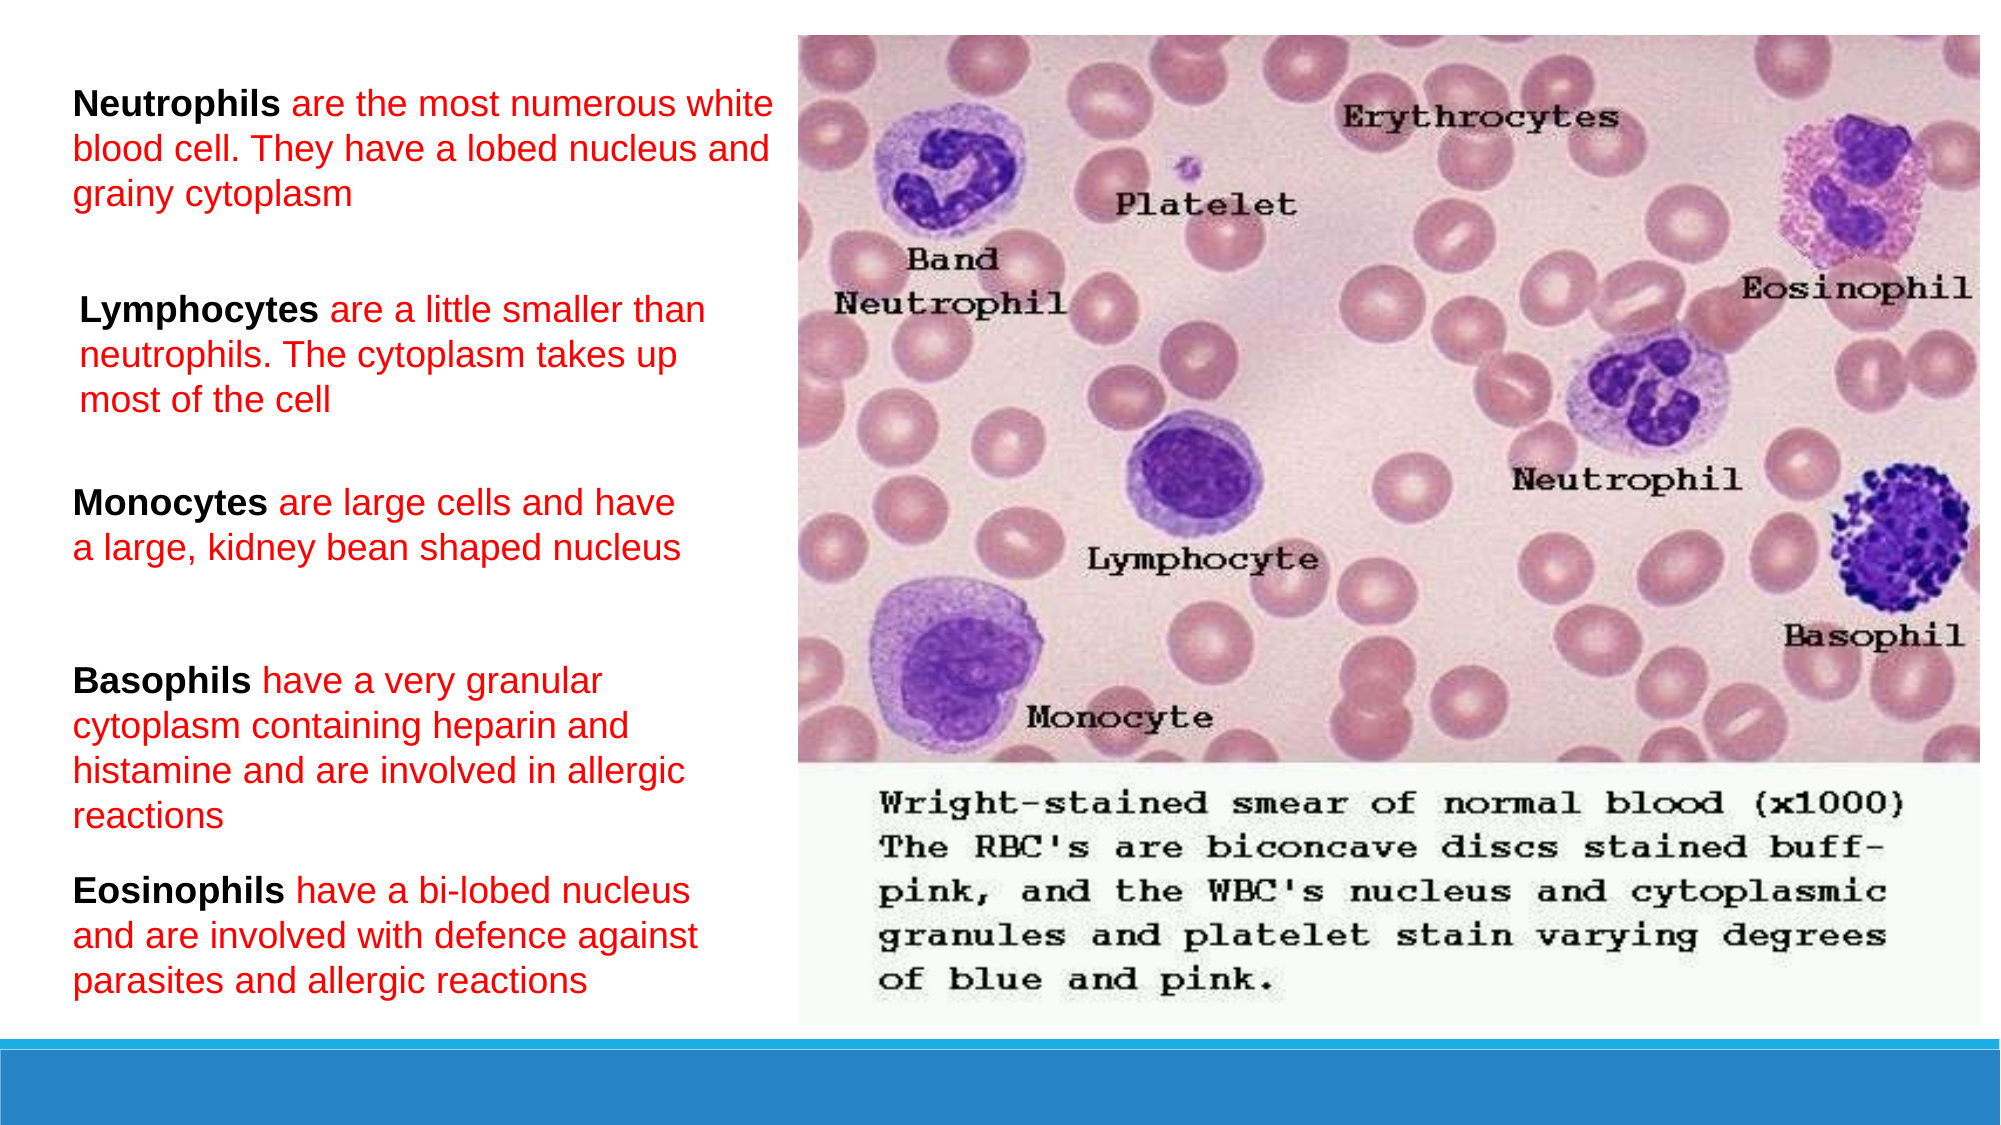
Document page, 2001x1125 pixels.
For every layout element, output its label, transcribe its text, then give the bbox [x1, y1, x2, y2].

text_box Monocytes are large cells and have a large, kidney bean shaped nucleus [57, 470, 702, 576]
text_box Lymphocytes are a little smaller than neutrophils. The cytoplasm takes up most of the cell [64, 277, 741, 427]
picture [797, 35, 1981, 1026]
text_box Eosinophils have a bi-lobed nucleus and are involved with defence against parasites and allergic reactions [57, 858, 764, 1009]
text_box Basophils have a very granular cytoplasm containing heparin and histamine and are involved in allergic reactions [57, 648, 764, 844]
text_box Neutrophils are the most numerous white blood cell. They have a lobed nucleus and grainy cytoplasm [57, 71, 795, 222]
